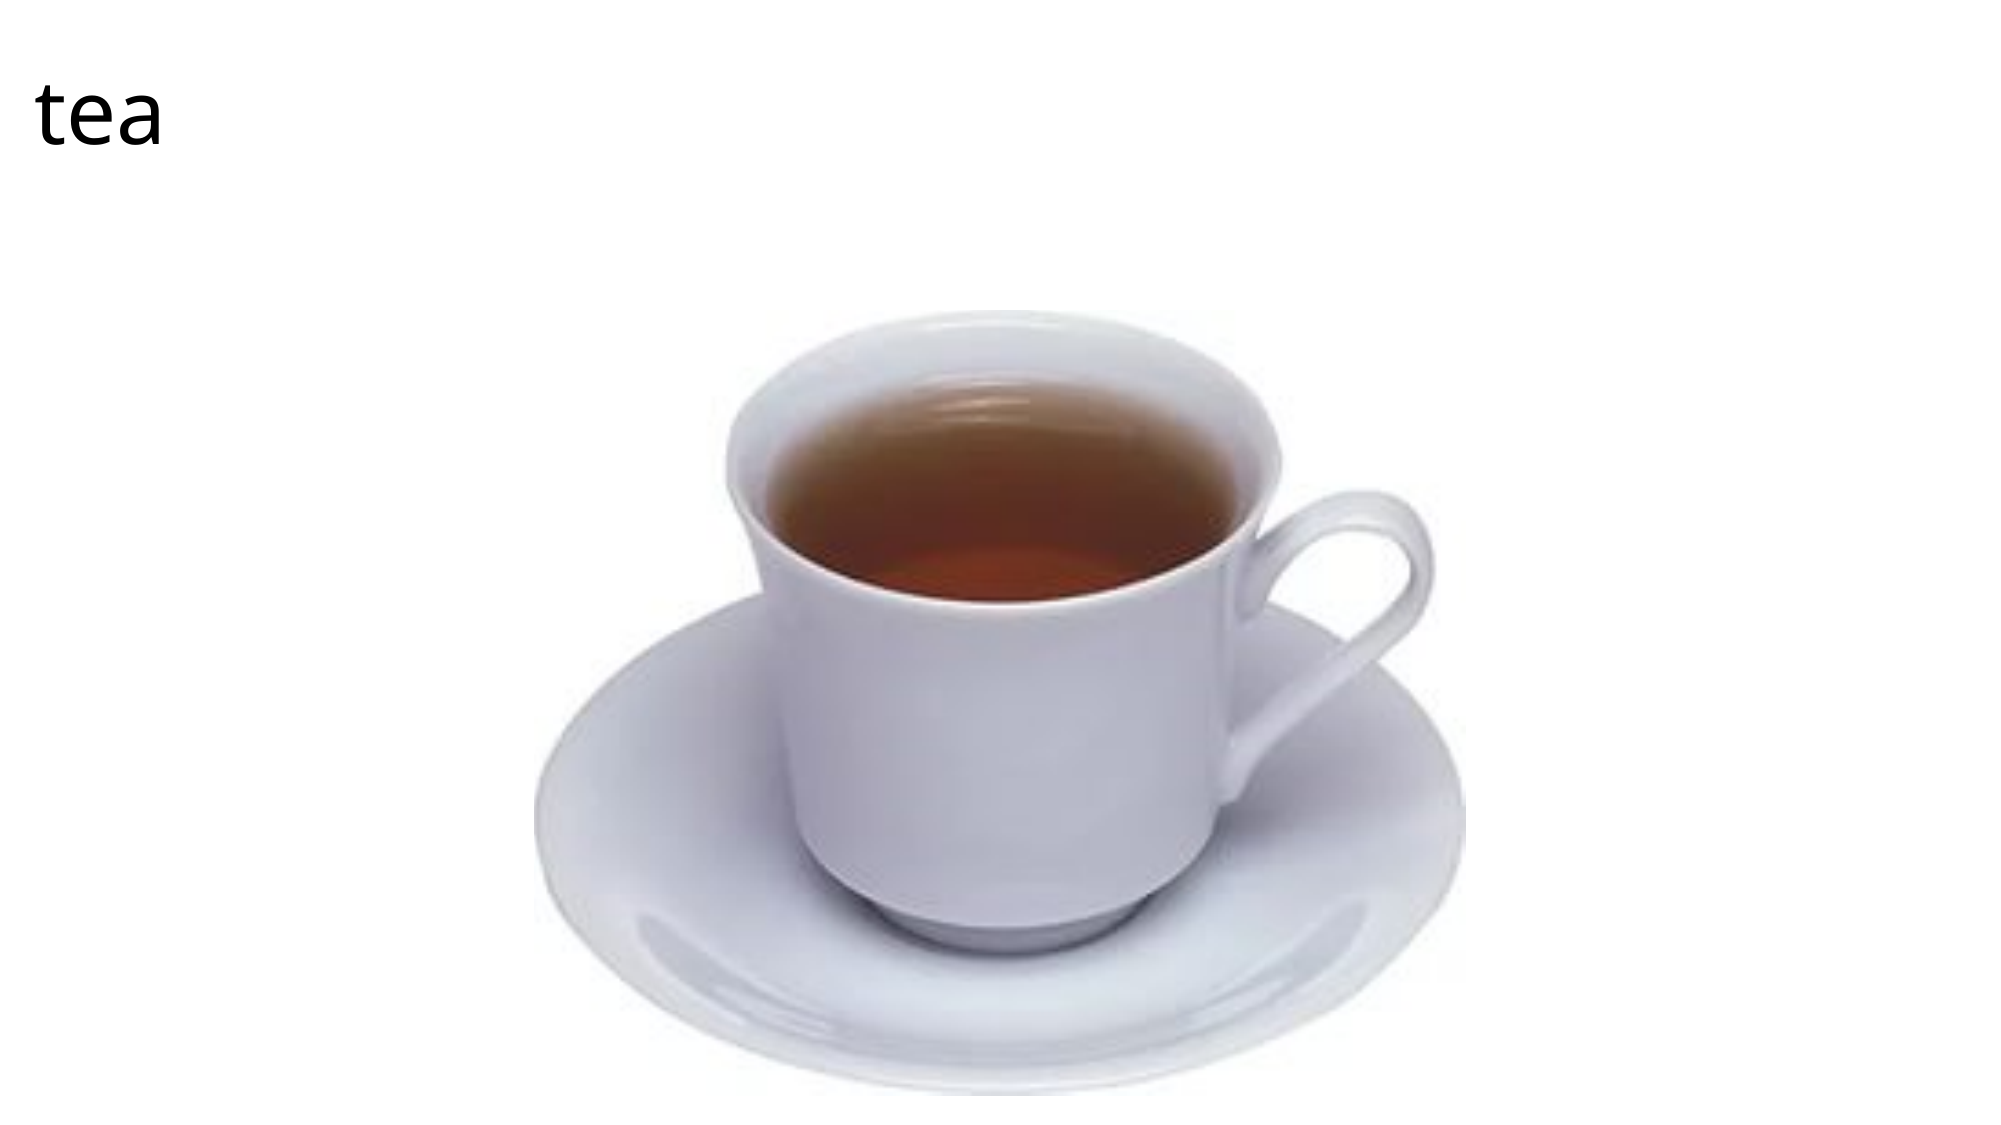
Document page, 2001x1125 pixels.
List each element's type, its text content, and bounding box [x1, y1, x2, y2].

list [534, 310, 1466, 1096]
title tea [19, 59, 1863, 172]
